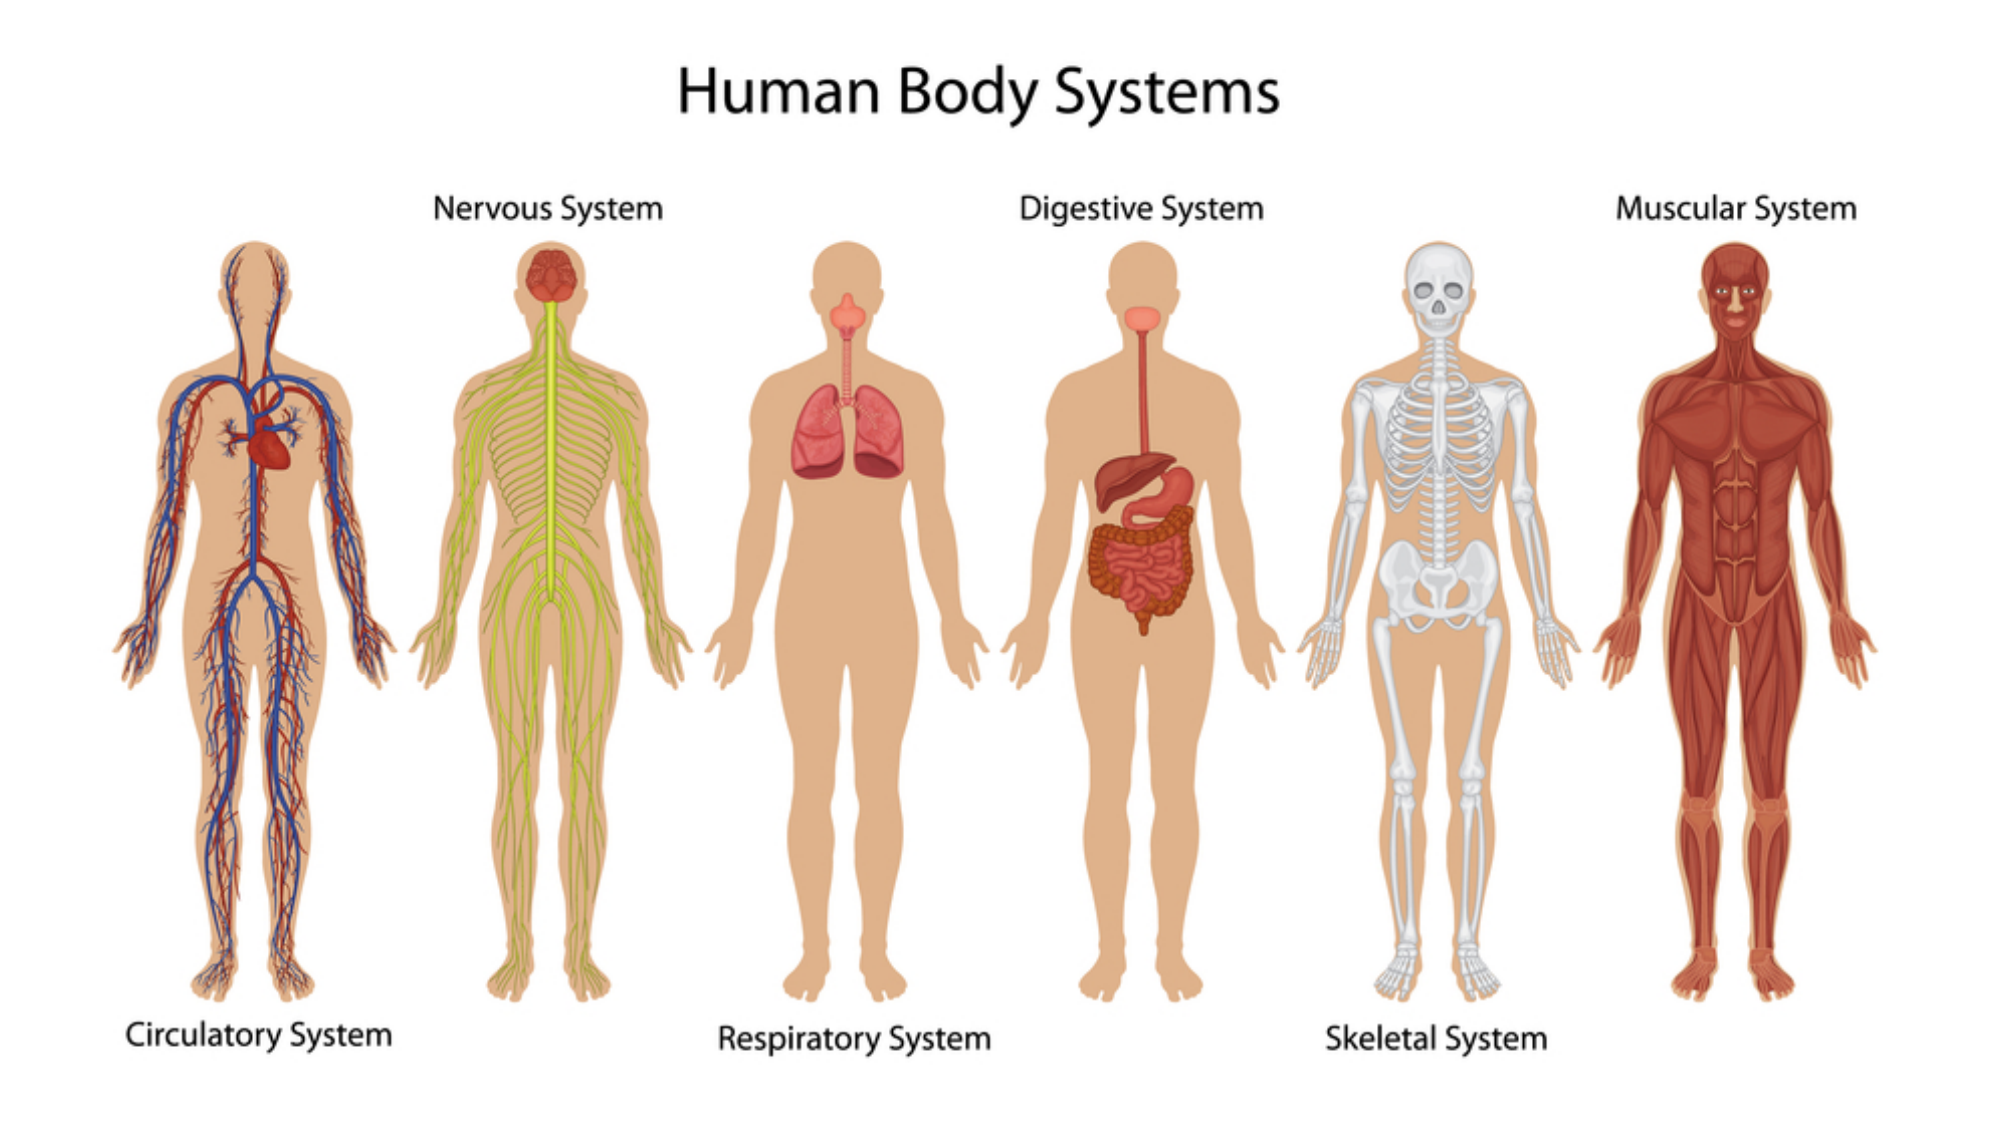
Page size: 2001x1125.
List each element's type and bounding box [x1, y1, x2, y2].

picture [66, 36, 1937, 1113]
